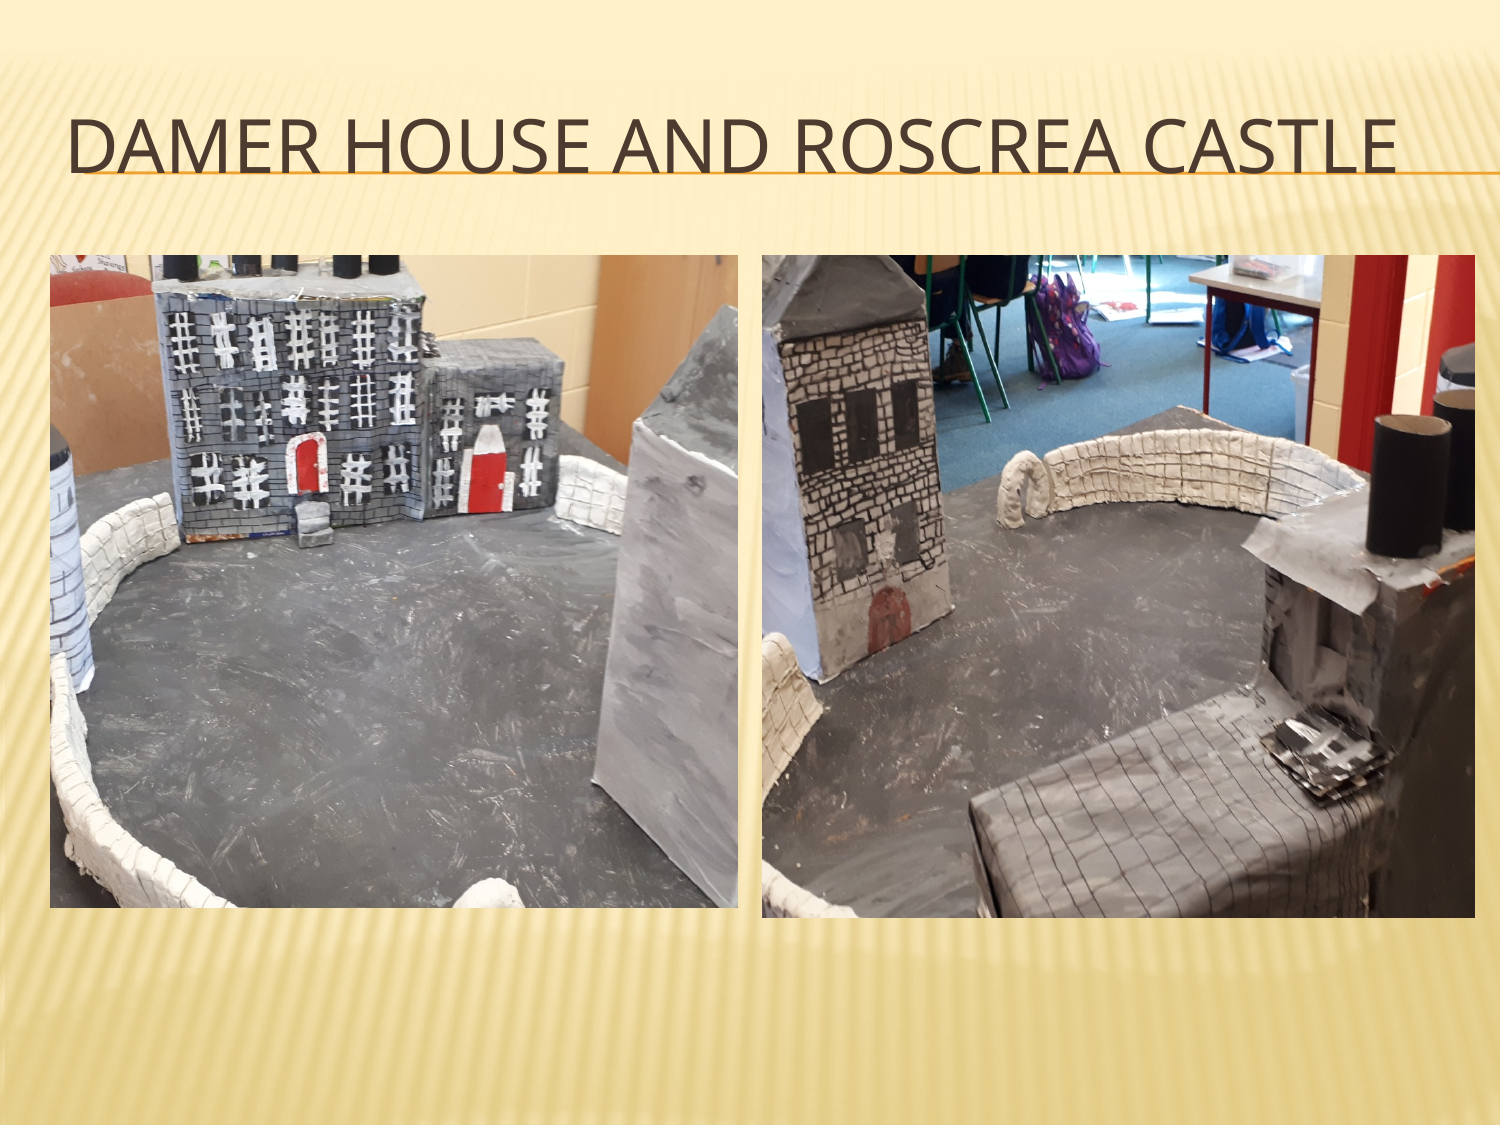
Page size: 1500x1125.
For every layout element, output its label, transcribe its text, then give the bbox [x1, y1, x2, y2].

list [762, 255, 1476, 918]
title Damer House and Roscrea Castle [49, 75, 1475, 213]
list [49, 254, 738, 909]
